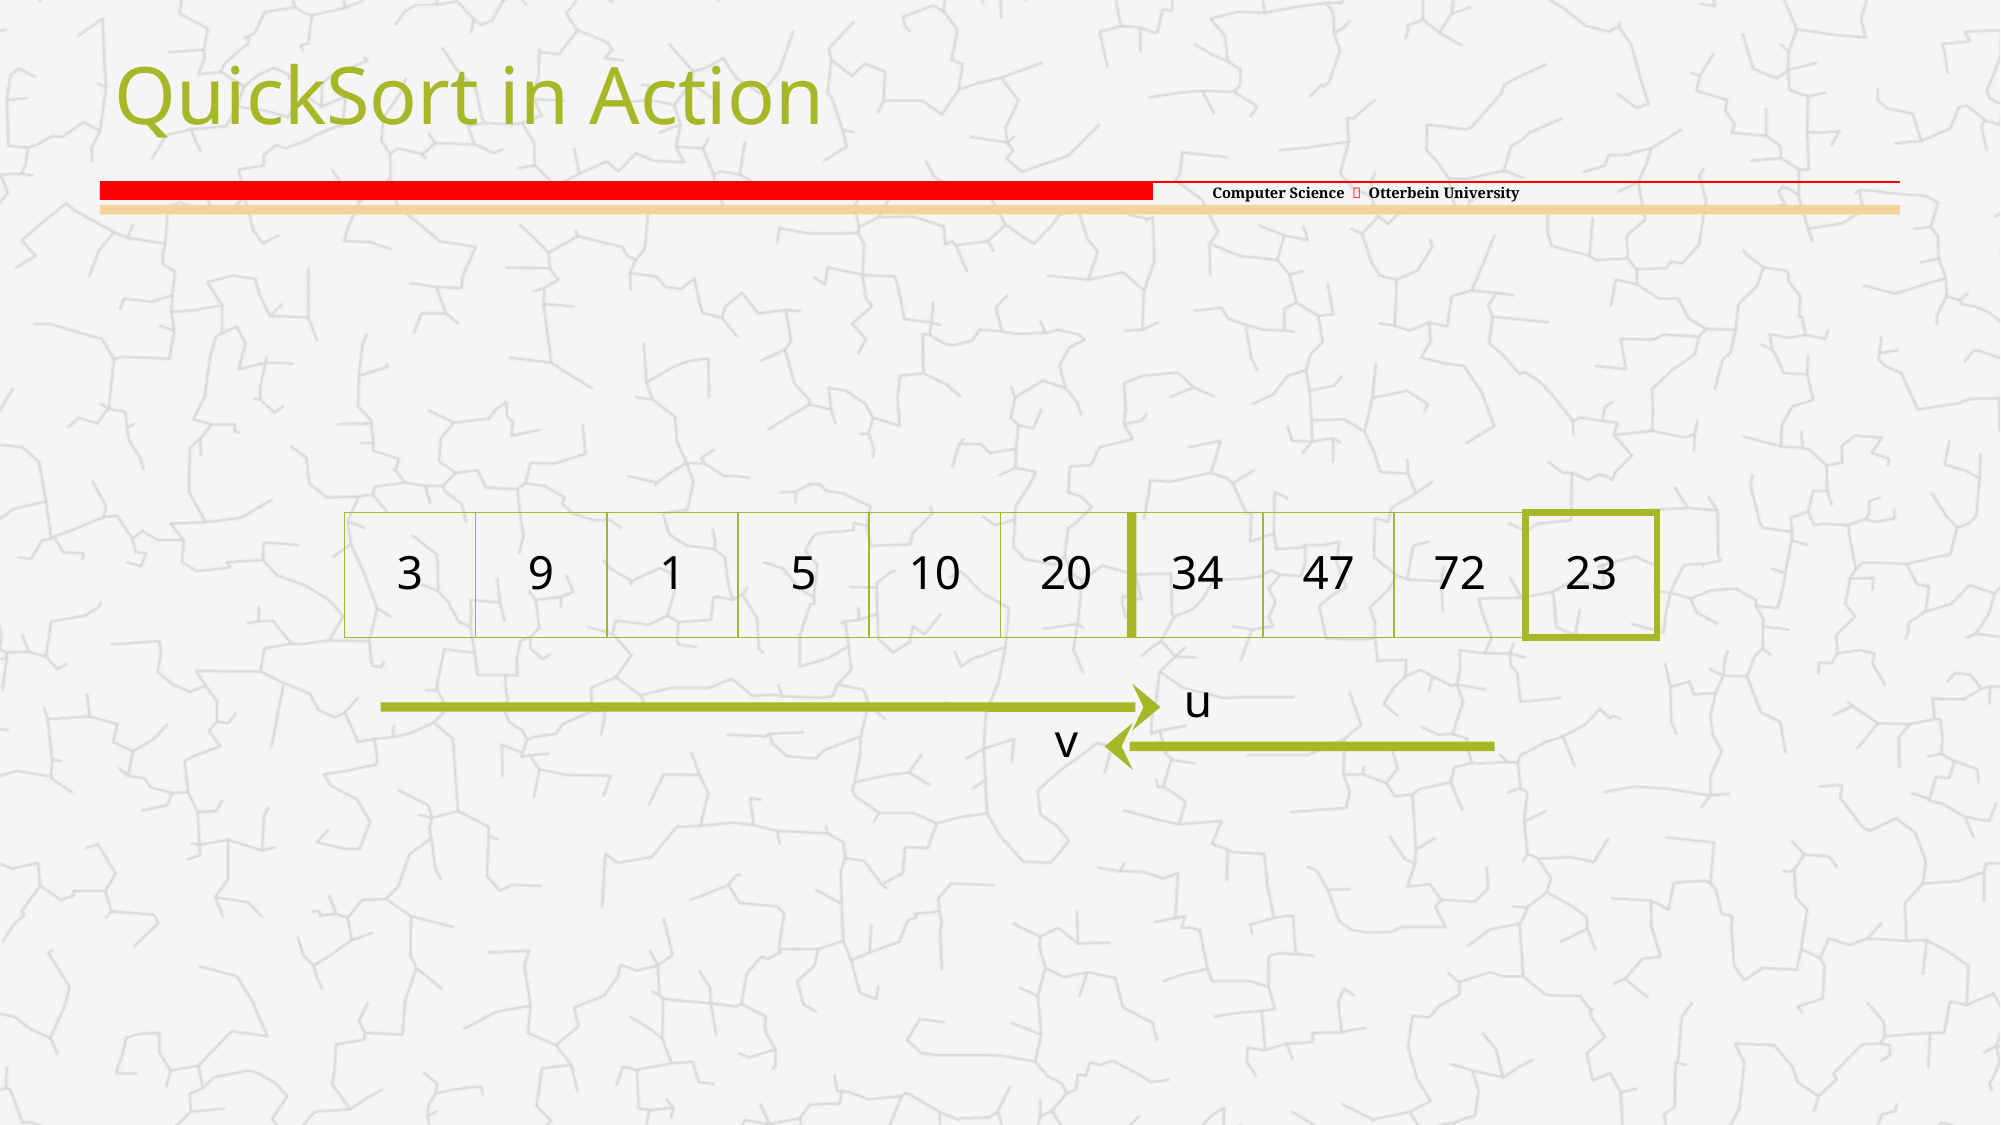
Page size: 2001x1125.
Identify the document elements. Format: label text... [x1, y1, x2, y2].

text_box u [1169, 671, 1212, 736]
text_box 20 [1000, 512, 1131, 638]
text_box 72 [1394, 512, 1525, 638]
text_box [1104, 736, 1118, 757]
text_box 10 [869, 512, 1000, 638]
text_box v [1040, 710, 1083, 775]
text_box 9 [475, 512, 606, 638]
text_box 34 [1132, 512, 1263, 638]
text_box 3 [344, 512, 475, 638]
text_box 23 [1525, 512, 1657, 638]
title QuickSort in Action [99, 37, 1900, 175]
text_box [1147, 696, 1161, 718]
text_box 1 [606, 512, 738, 638]
picture [0, 0, 2001, 1125]
text_box 47 [1263, 512, 1394, 638]
text_box 5 [738, 512, 869, 638]
